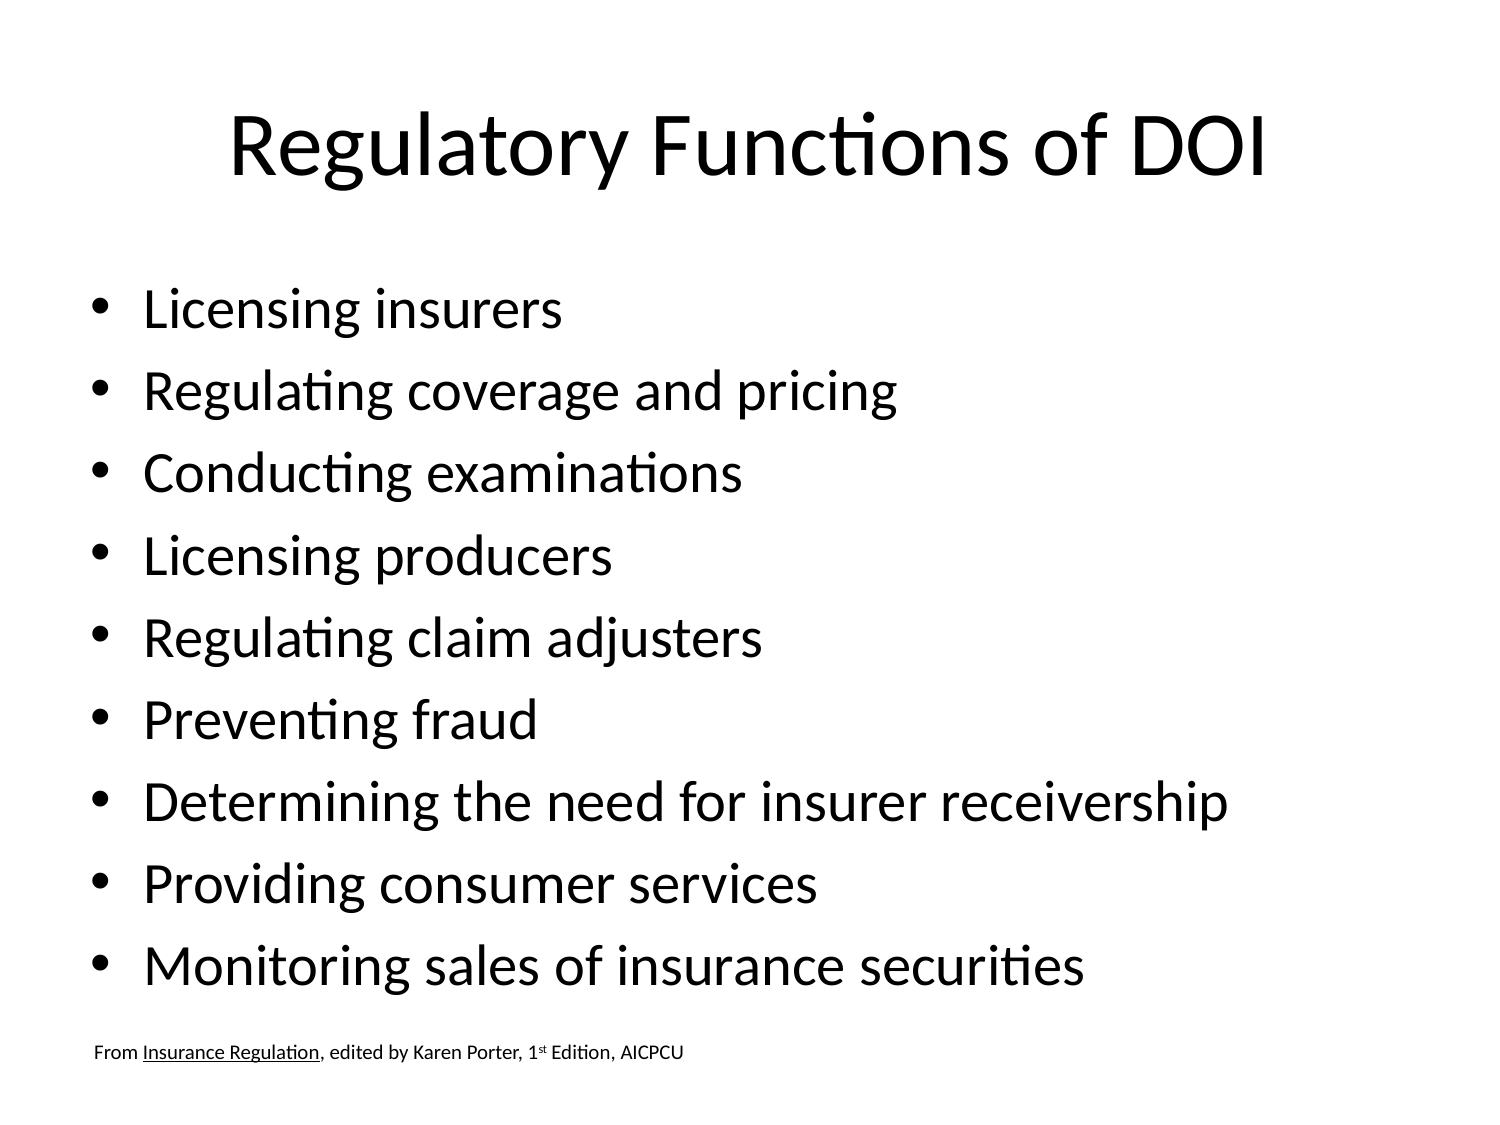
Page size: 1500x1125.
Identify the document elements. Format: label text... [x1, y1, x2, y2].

text_box From Insurance Regulation, edited by Karen Porter, 1st Edition, AICPCU [79, 1031, 699, 1072]
title Regulatory Functions of DOI [74, 44, 1426, 233]
list Licensing insurers Regulating coverage and pricing Conducting examinations Licensing producers Regulating claim adjusters Preventing fraud Determining the need for insurer receivership Providing consumer services Monitoring sales of insurance securities [74, 262, 1426, 1006]
